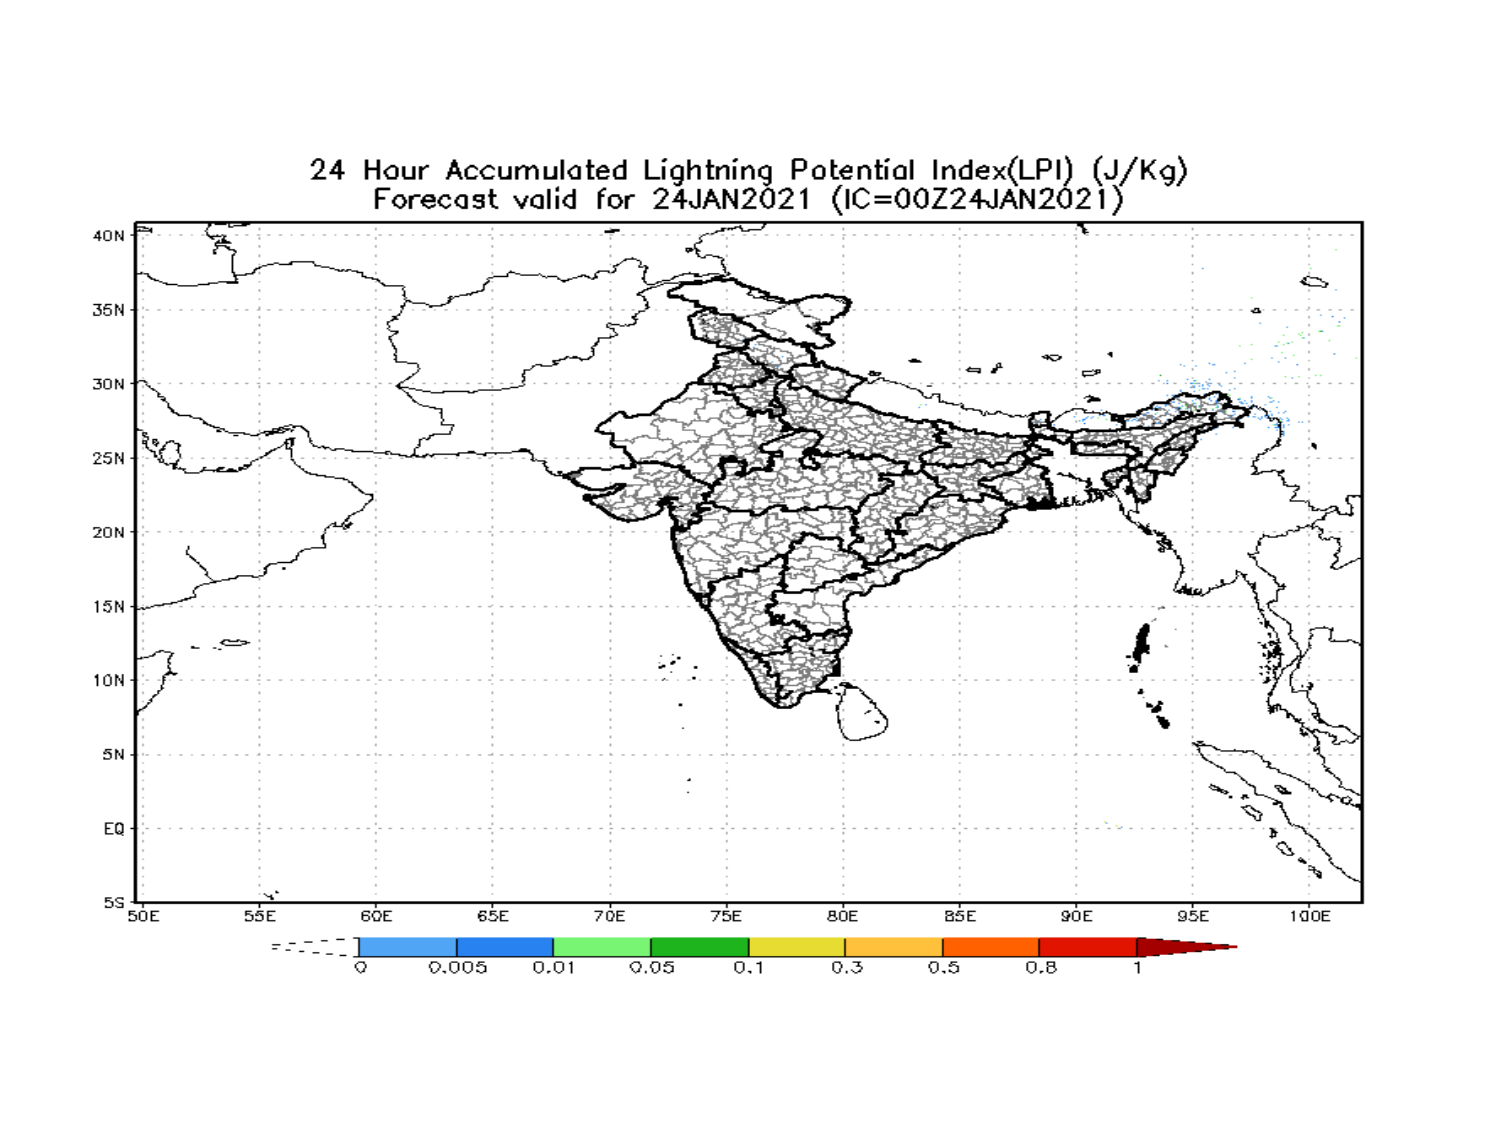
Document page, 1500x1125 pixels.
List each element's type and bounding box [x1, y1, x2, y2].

picture [74, 149, 1426, 976]
